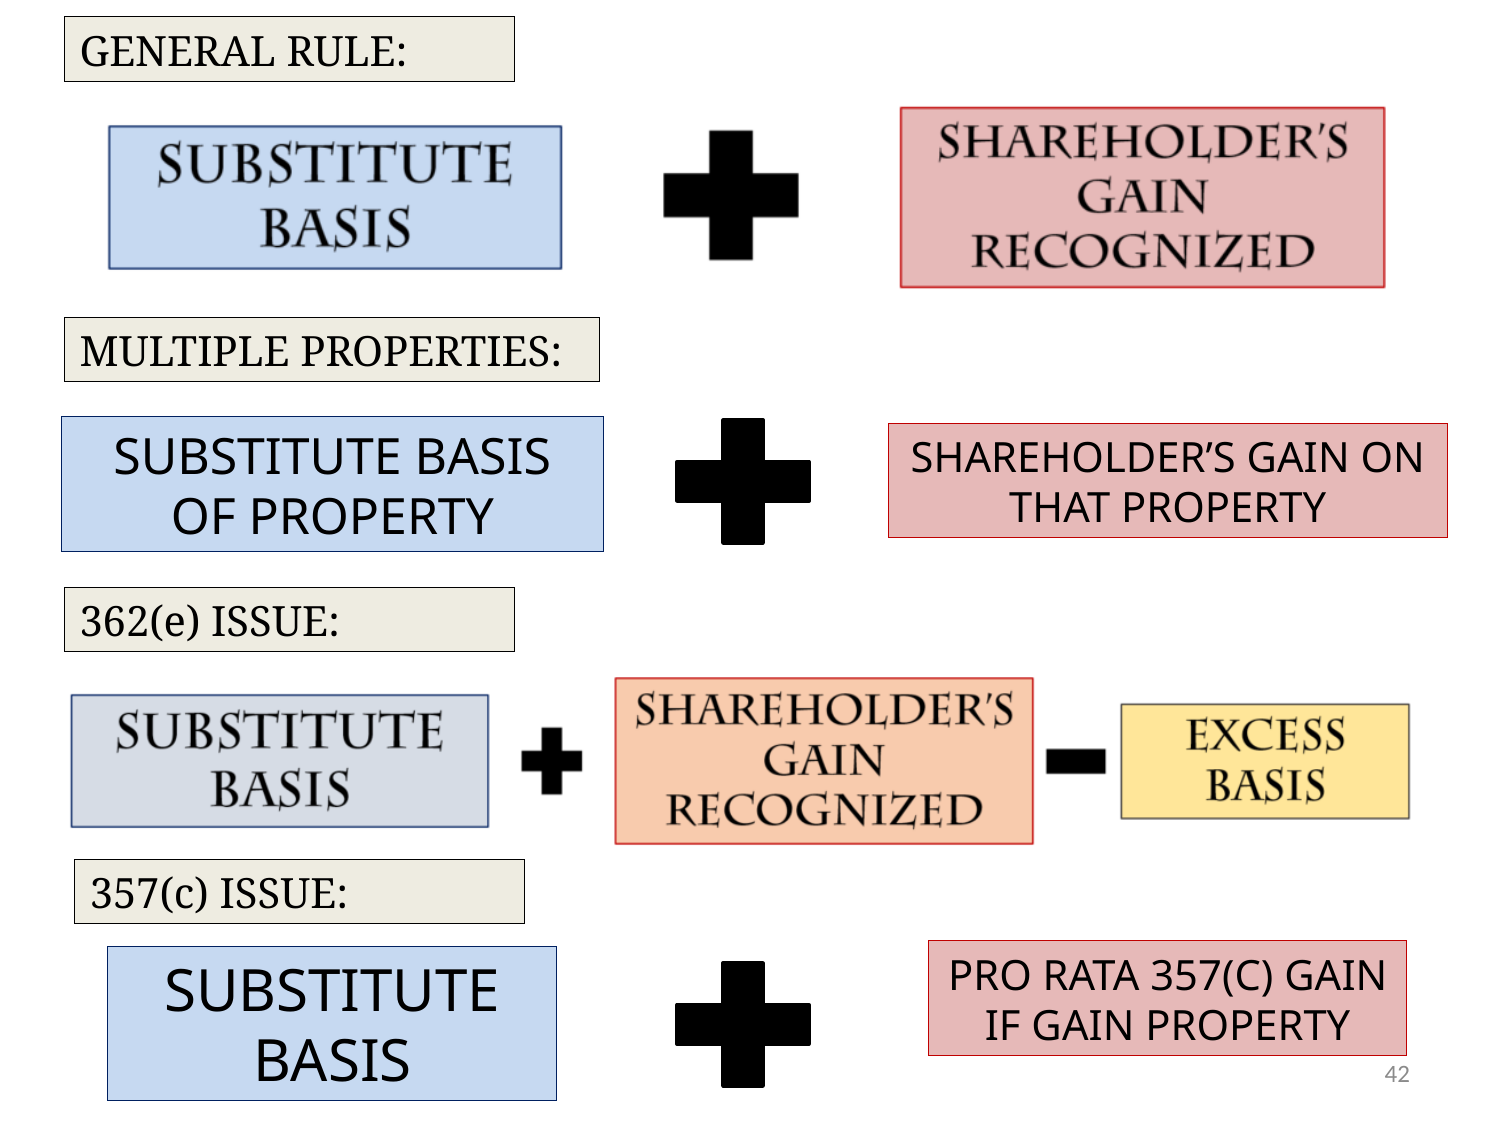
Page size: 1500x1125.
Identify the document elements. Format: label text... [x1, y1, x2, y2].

text_box 362(e) ISSUE: [64, 587, 515, 652]
text_box SHAREHOLDER’S GAIN ON THAT PROPERTY [888, 423, 1448, 538]
text_box SUBSTITUTE BASIS [107, 946, 557, 1101]
picture [32, 660, 1453, 860]
text_box 357(c) ISSUE: [74, 868, 525, 924]
slide_number 42 [1074, 1042, 1425, 1103]
text_box [675, 418, 811, 545]
picture [87, 99, 1399, 303]
text_box GENERAL RULE: [64, 16, 515, 82]
text_box SUBSTITUTE BASIS OF PROPERTY [61, 416, 604, 552]
text_box [675, 961, 811, 1088]
text_box MULTIPLE PROPERTIES: [64, 317, 600, 382]
text_box PRO RATA 357(C) GAIN IF GAIN PROPERTY [928, 940, 1407, 1056]
